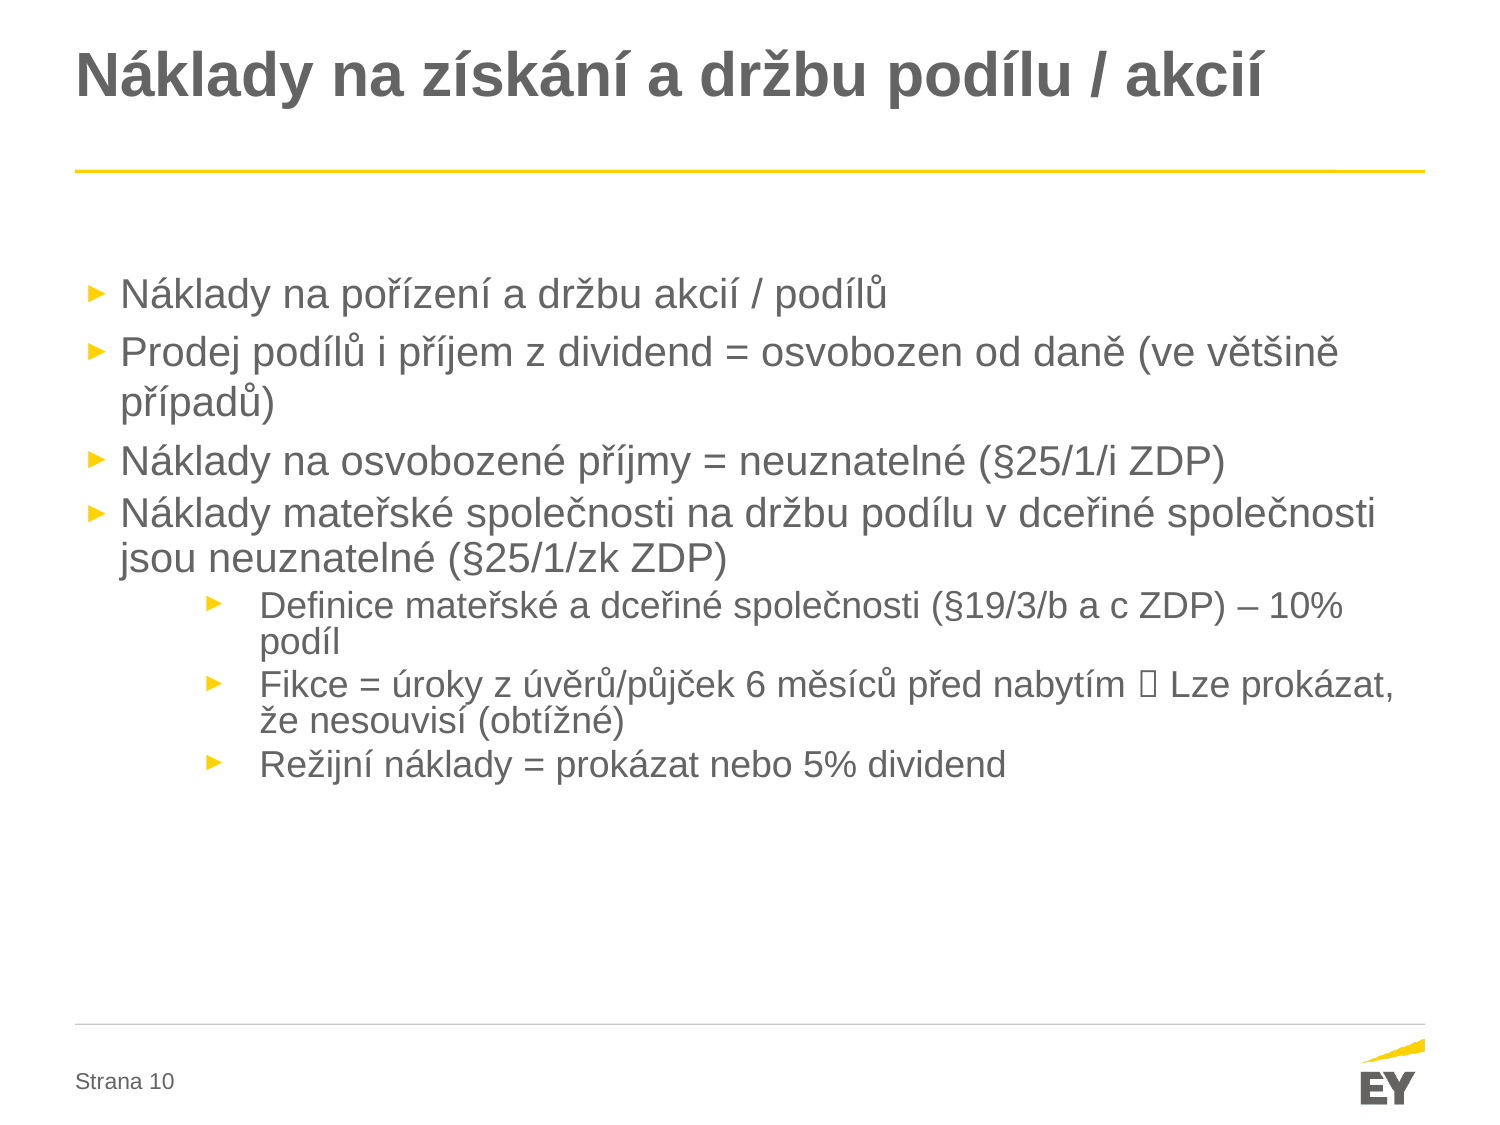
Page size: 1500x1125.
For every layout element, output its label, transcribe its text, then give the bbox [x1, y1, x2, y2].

picture [1359, 1070, 1416, 1105]
list Náklady na pořízení a držbu akcií / podílů Prodej podílů i příjem z dividend = osvobozen od daně (ve většině případů) Náklady na osvobozené příjmy = neuznatelné (§25/1/i ZDP) Náklady mateřské společnosti na držbu podílu v dceřiné společnosti jsou neuznatelné (§25/1/zk ZDP) Definice mateřské a dceřiné společnosti (§19/3/b a c ZDP) – 10% podíl Fikce = úroky z úvěrů/půjček 6 měsíců před nabytím  Lze prokázat, že nesouvisí (obtížné) Režijní náklady = prokázat nebo 5% dividend [82, 266, 1416, 906]
picture [1359, 1037, 1425, 1064]
title Náklady na získání a držbu podílu / akcií [75, 45, 1425, 187]
